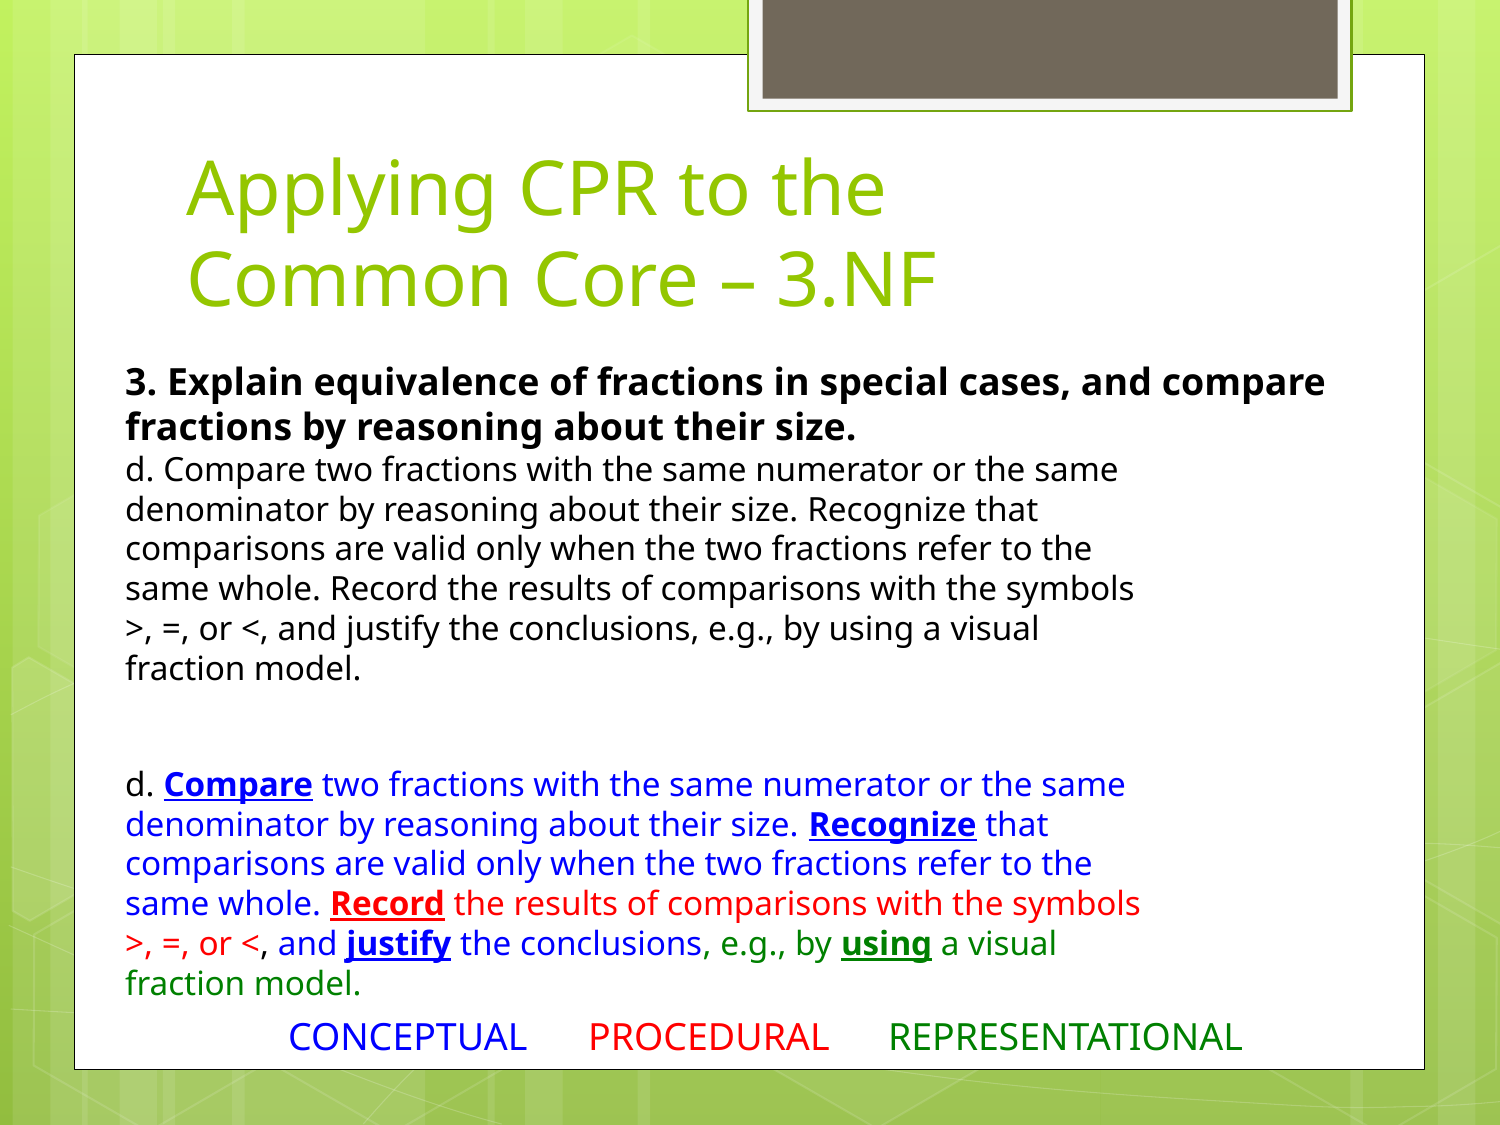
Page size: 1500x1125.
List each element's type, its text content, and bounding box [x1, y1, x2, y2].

text_box d. Compare two fractions with the same numerator or the same denominator by reasoning about their size. Recognize that comparisons are valid only when the two fractions refer to the same whole. Record the results of comparisons with the symbols >, =, or <, and justify the conclusions, e.g., by using a visual fraction model. [110, 755, 1408, 1010]
text_box 3. Explain equivalence of fractions in special cases, and compare fractions by reasoning about their size. d. Compare two fractions with the same numerator or the same denominator by reasoning about their size. Recognize that comparisons are valid only when the two fractions refer to the same whole. Record the results of comparisons with the symbols >, =, or <, and justify the conclusions, e.g., by using a visual fraction model. [110, 350, 1388, 695]
title Applying CPR to the Common Core – 3.NF [171, 130, 1324, 329]
text_box CONCEPTUAL PROCEDURAL REPRESENTATIONAL [143, 1005, 1388, 1065]
